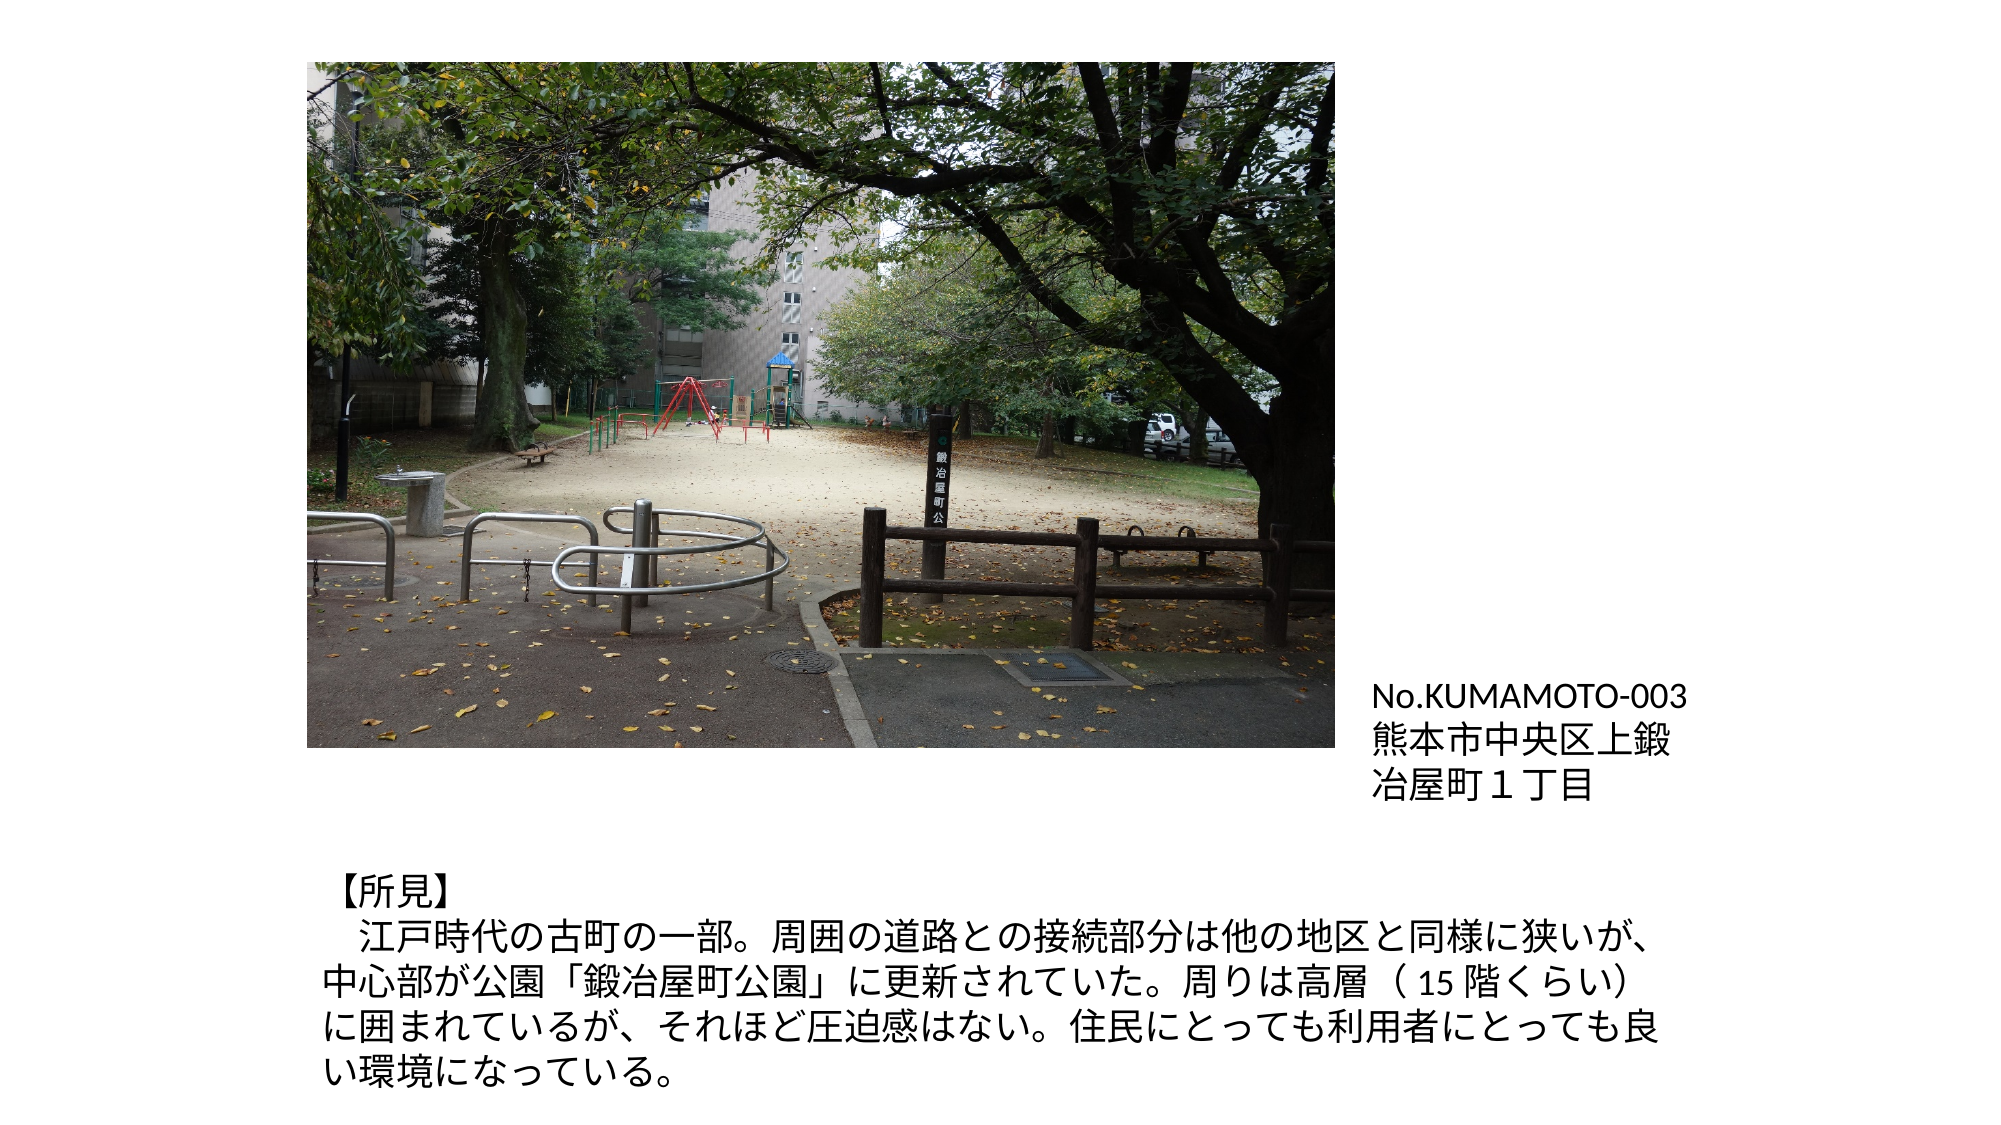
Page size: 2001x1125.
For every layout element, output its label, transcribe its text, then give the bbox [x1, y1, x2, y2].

text_box 【所見】 江戸時代の古町の一部。周囲の道路との接続部分は他の地区と同様に狭いが、中心部が公園「鍛冶屋町公園」に更新されていた。周りは高層（15階くらい）に囲まれているが、それほど圧迫感はない。住民にとっても利用者にとっても良い環境になっている。 [306, 860, 1702, 1094]
text_box No.KUMAMOTO-003 熊本市中央区上鍛冶屋町１丁目 [1356, 663, 1717, 815]
picture [307, 62, 1335, 748]
